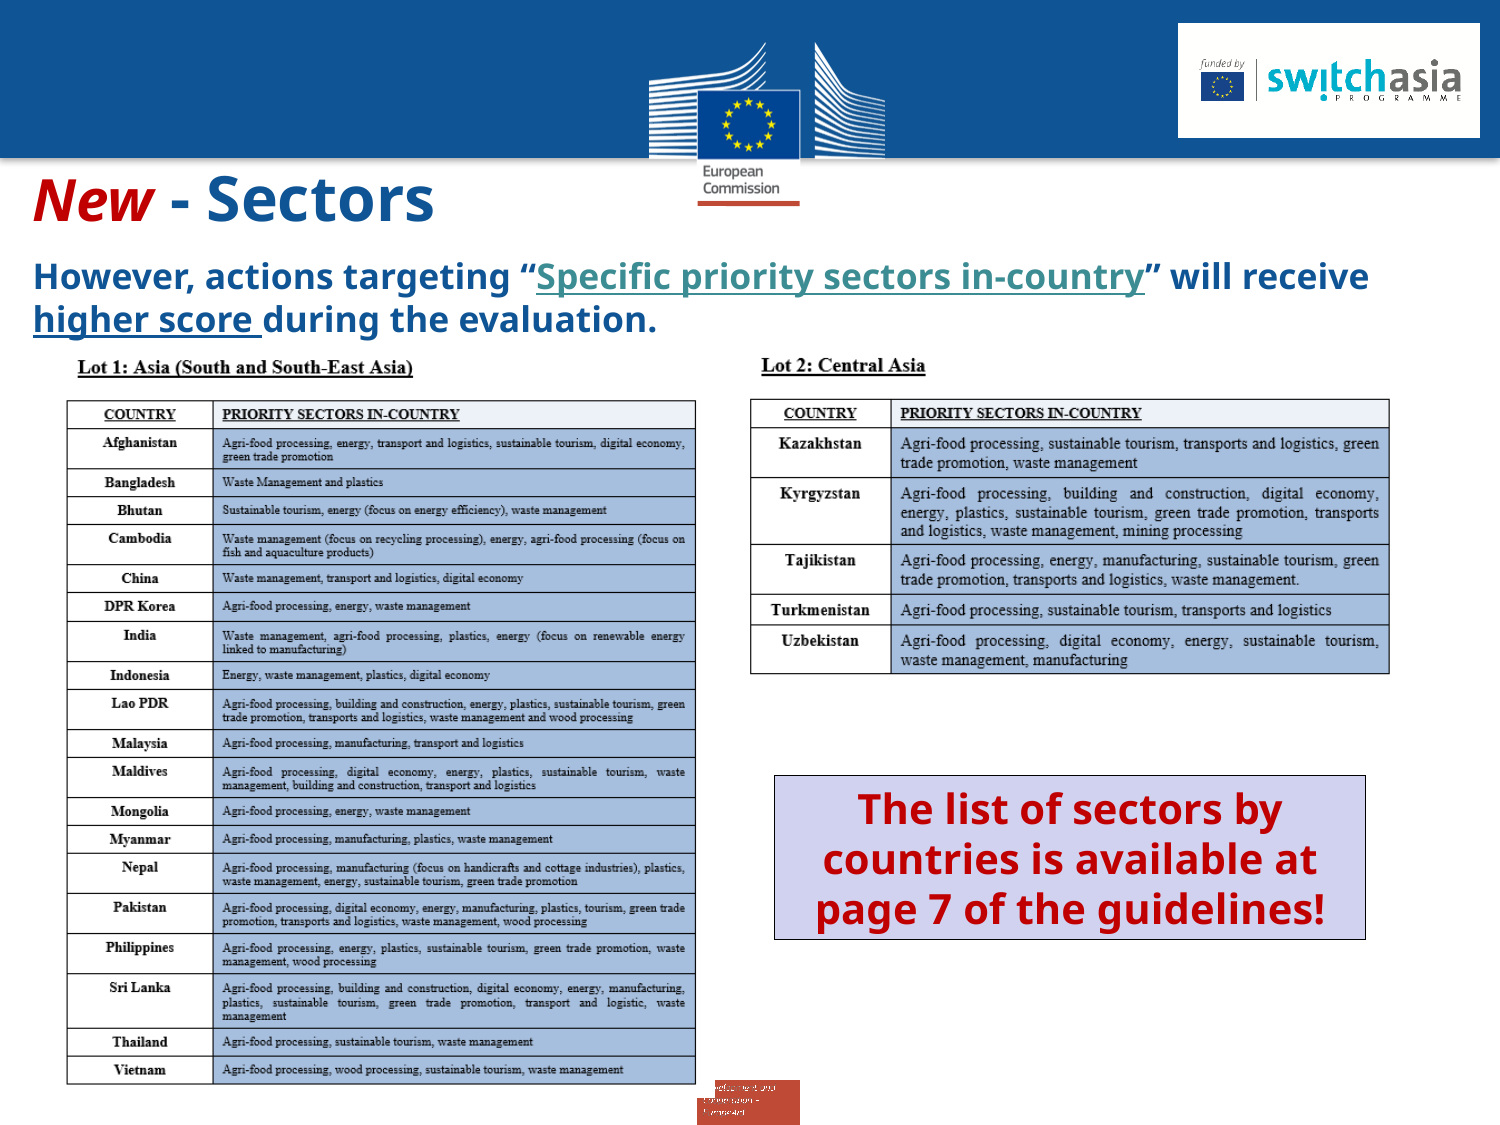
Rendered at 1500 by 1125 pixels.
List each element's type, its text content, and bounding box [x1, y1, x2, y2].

picture [40, 349, 798, 1123]
picture [649, 42, 885, 172]
picture [740, 349, 1400, 690]
text_box New - Sectors However, actions targeting “Specific priority sectors in-country” will receive higher score during the evaluation. [17, 172, 1465, 327]
picture [1177, 22, 1480, 138]
text_box The list of sectors by countries is available at page 7 of the guidelines! [774, 775, 1366, 940]
